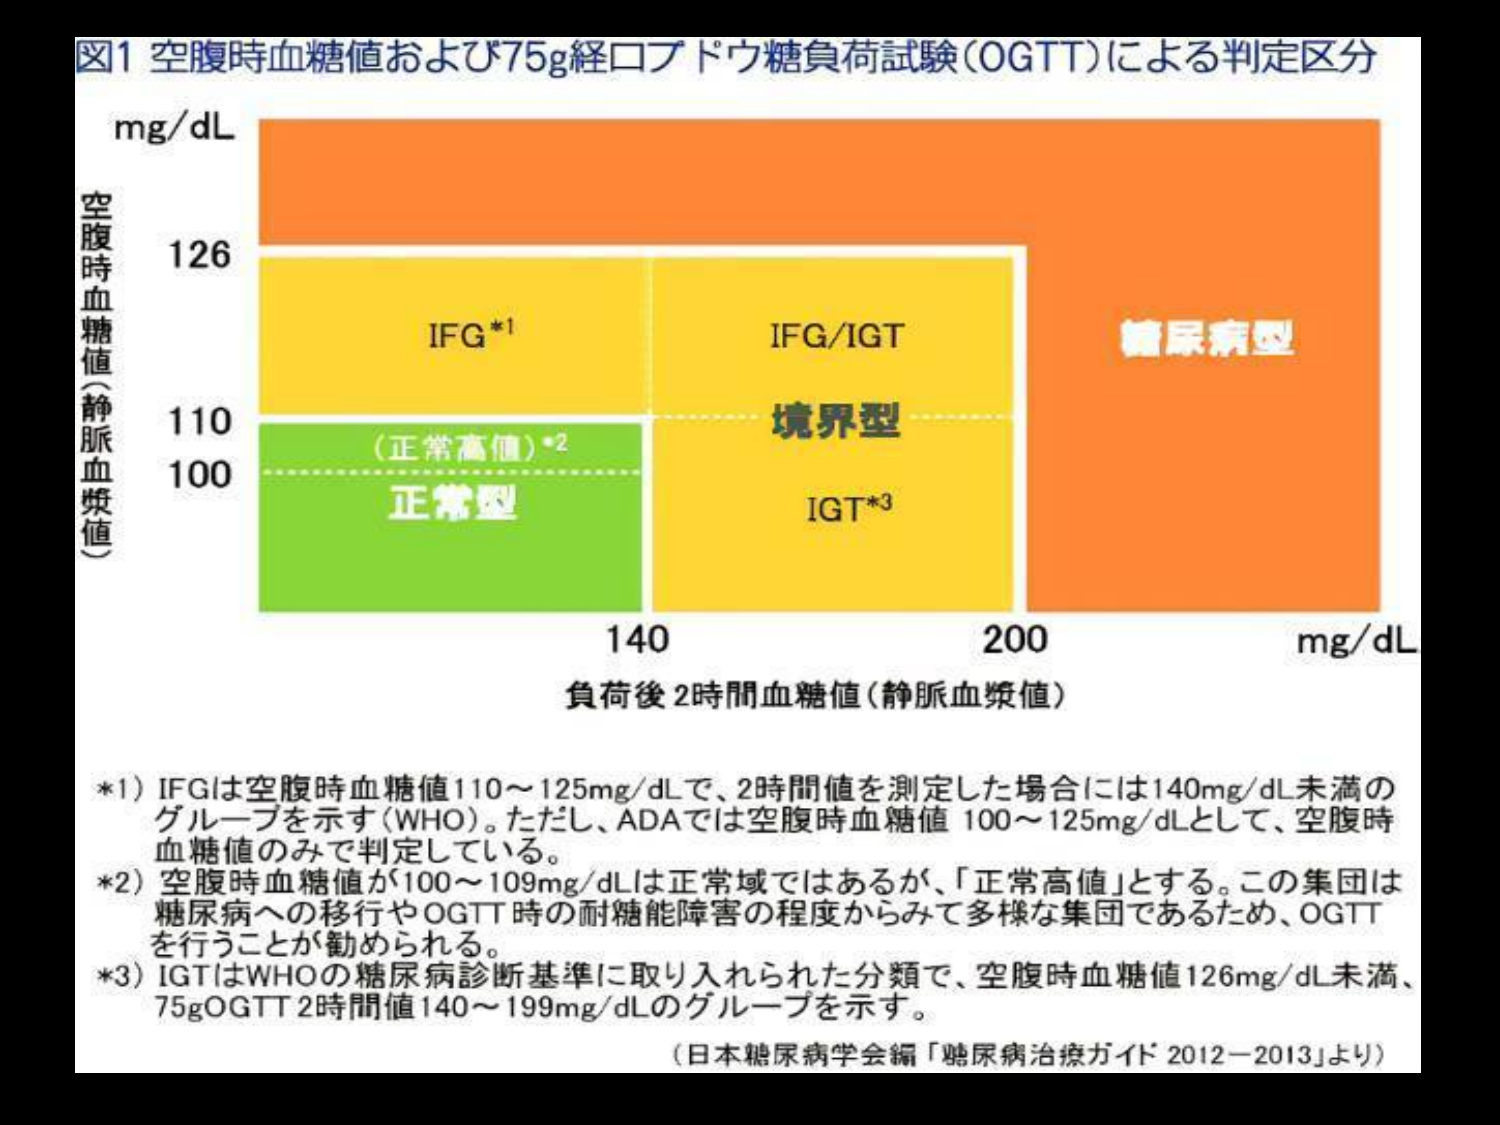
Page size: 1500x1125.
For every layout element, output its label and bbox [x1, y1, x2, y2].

picture [74, 36, 1421, 1073]
